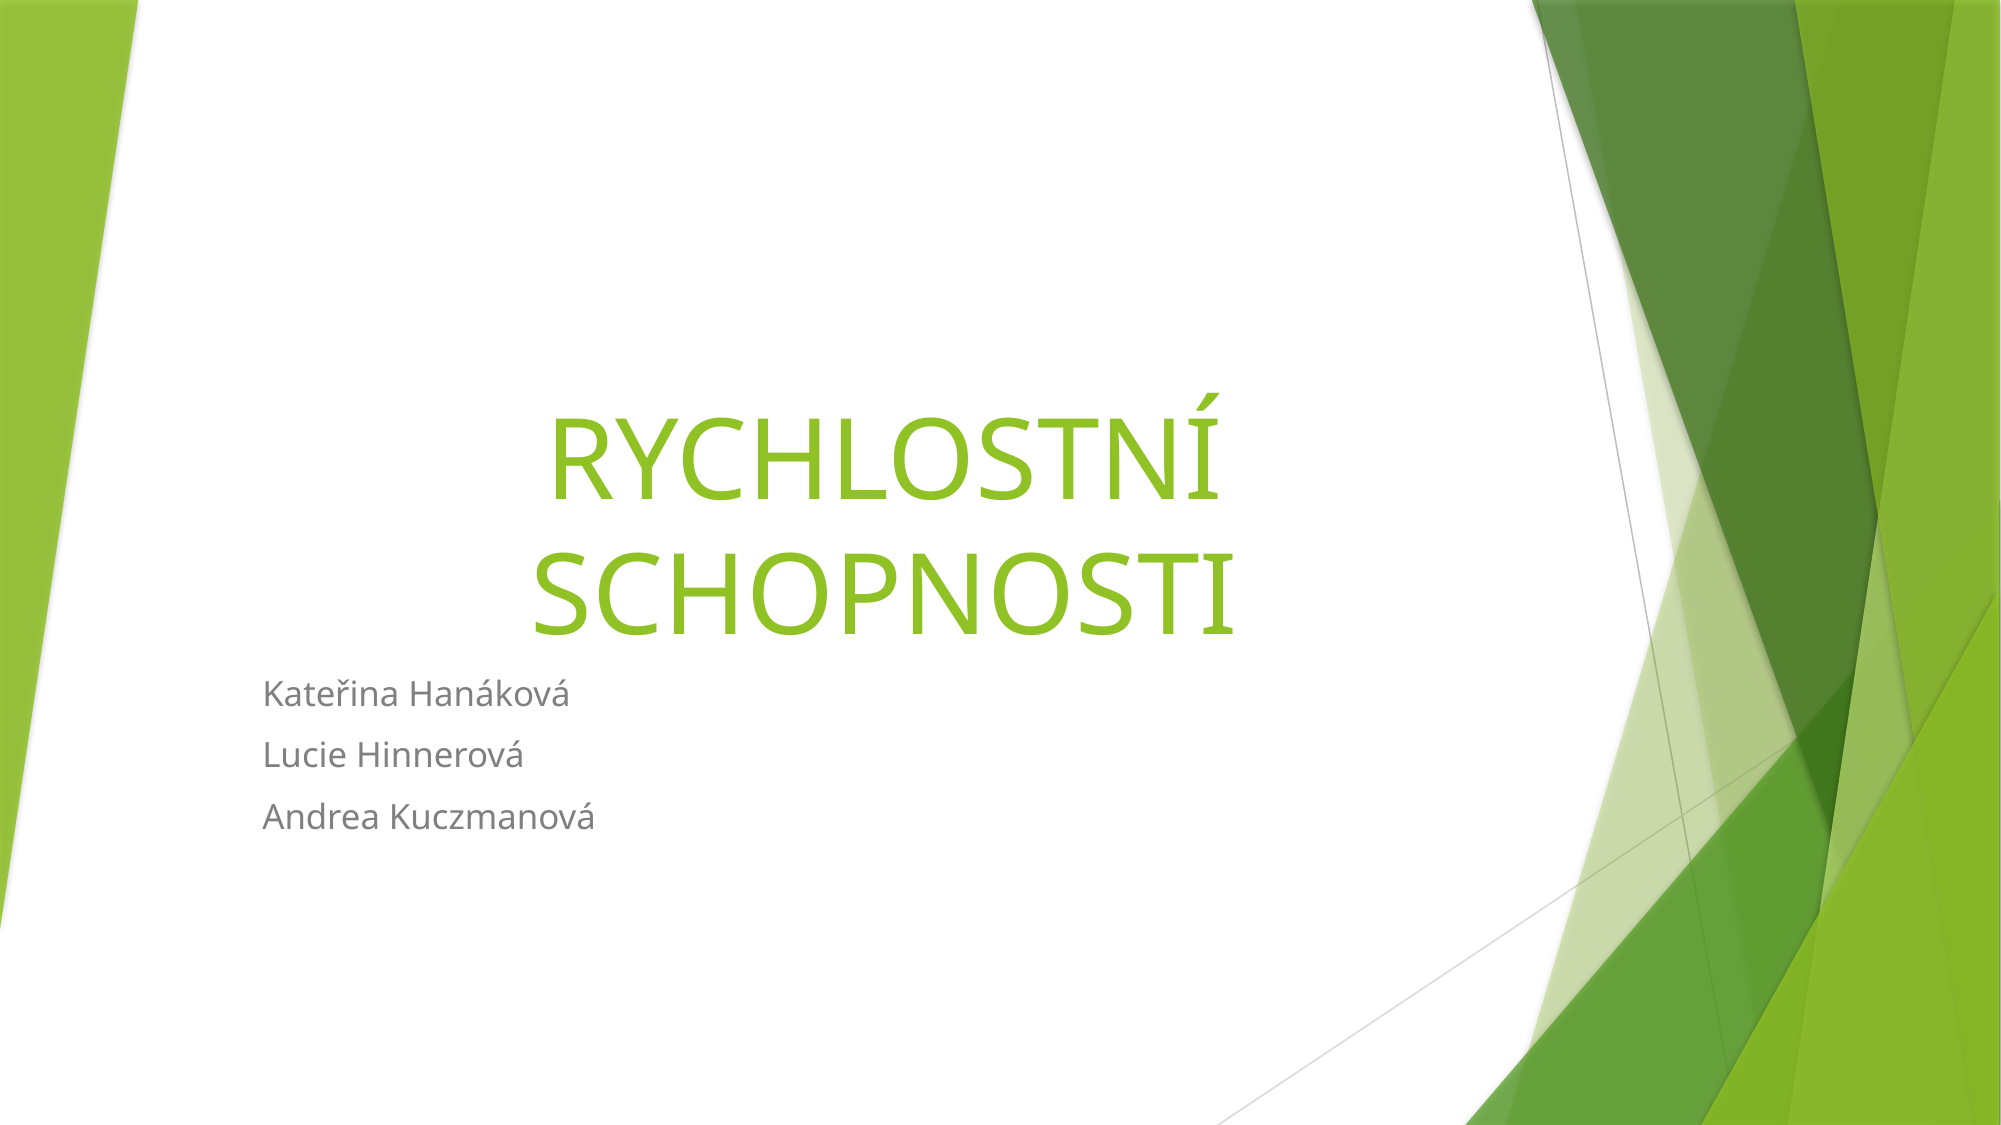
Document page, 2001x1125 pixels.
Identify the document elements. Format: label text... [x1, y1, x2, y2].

title RYCHLOSTNÍ SCHOPNOSTI [247, 394, 1522, 664]
subtitle Kateřina Hanáková Lucie Hinnerová Andrea Kuczmanová [247, 664, 1522, 845]
